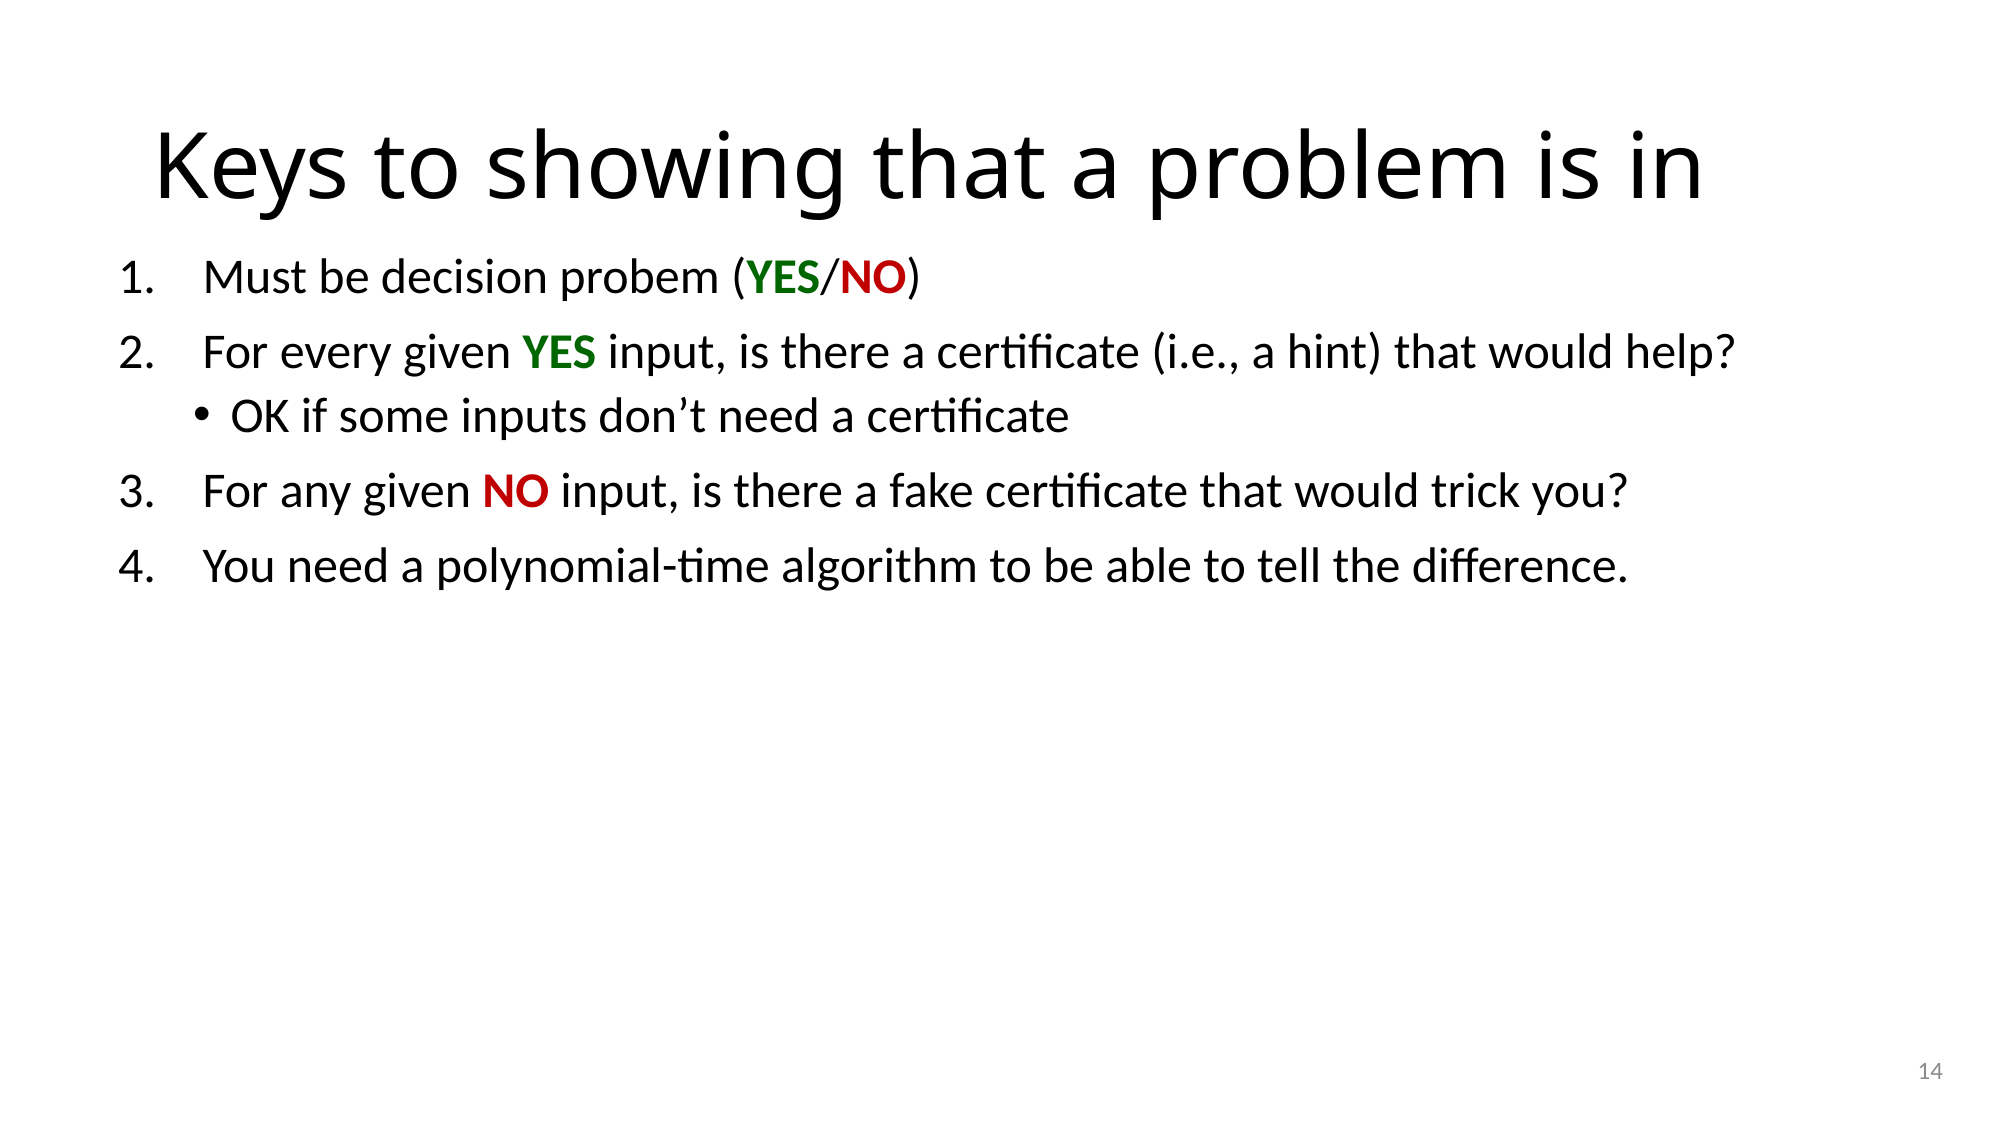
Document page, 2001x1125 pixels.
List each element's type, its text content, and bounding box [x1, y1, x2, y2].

slide_number 14 [1620, 1039, 1959, 1100]
list Must be decision probem (YES/NO) For every given YES input, is there a certificate (i.e., a hint) that would help? OK if some inputs don’t need a certificate For any given NO input, is there a fake certificate that would trick you? You need a polynomial-time algorithm to be able to tell the difference. [103, 242, 1848, 1096]
